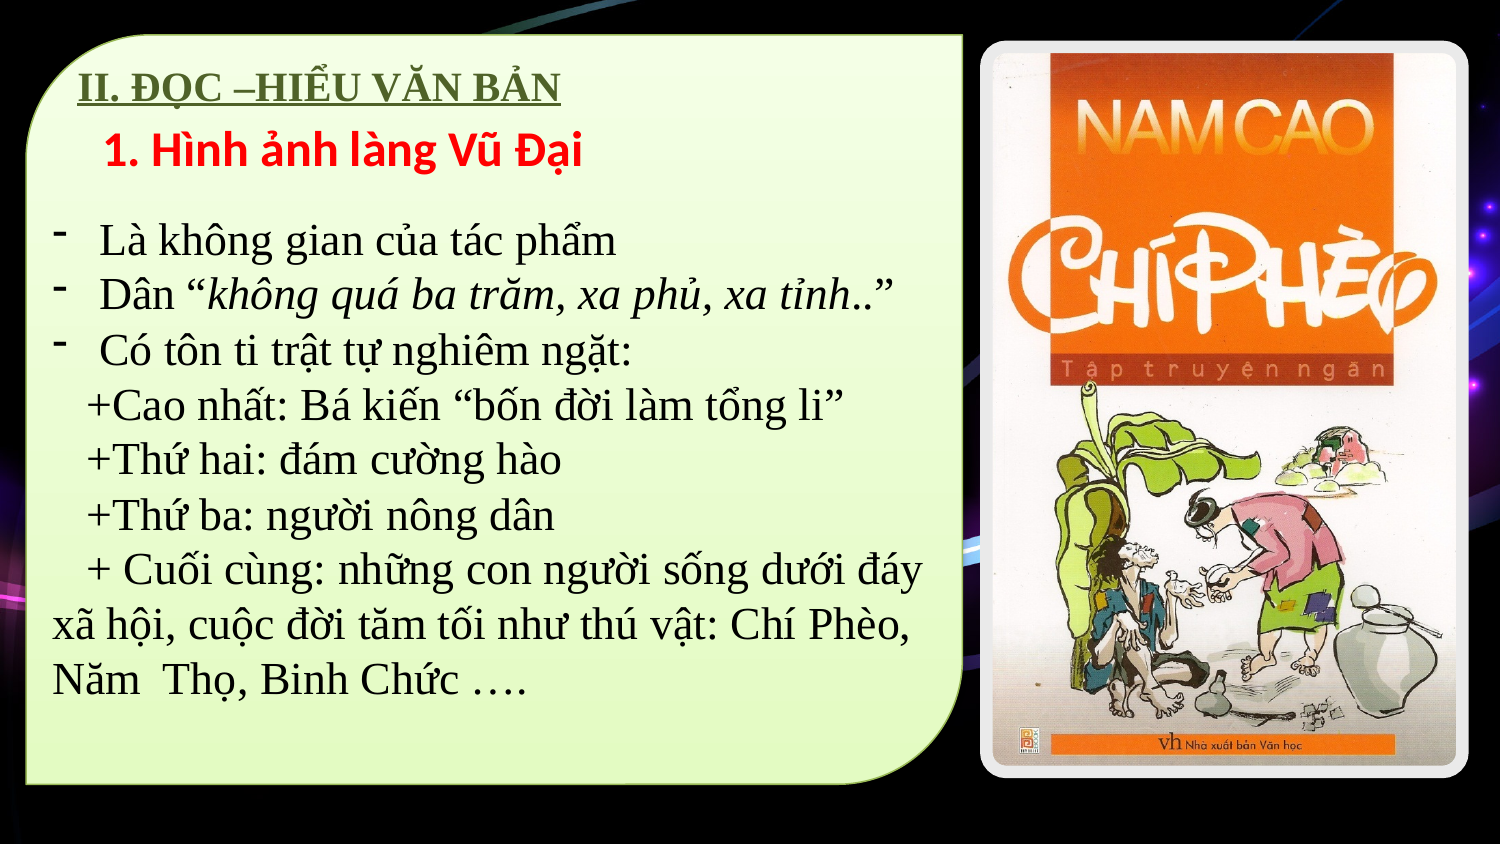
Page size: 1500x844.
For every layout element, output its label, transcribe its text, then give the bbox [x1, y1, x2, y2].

picture [0, 0, 1500, 844]
text_box Là không gian của tác phẩm Dân “không quá ba trăm, xa phủ, xa tỉnh..” Có tôn ti trật tự nghiêm ngặt: +Cao nhất: Bá kiến “bốn đời làm tổng li” +Thứ hai: đám cường hào +Thứ ba: người nông dân + Cuối cùng: những con người sống dưới đáy xã hội, cuộc đời tăm tối như thú vật: Chí Phèo, Năm Thọ, Binh Chức …. [37, 201, 963, 767]
text_box II. ĐỌC –HIỂU VĂN BẢN [25, 34, 964, 786]
text_box 1. Hình ảnh làng Vũ Đại [87, 109, 663, 185]
